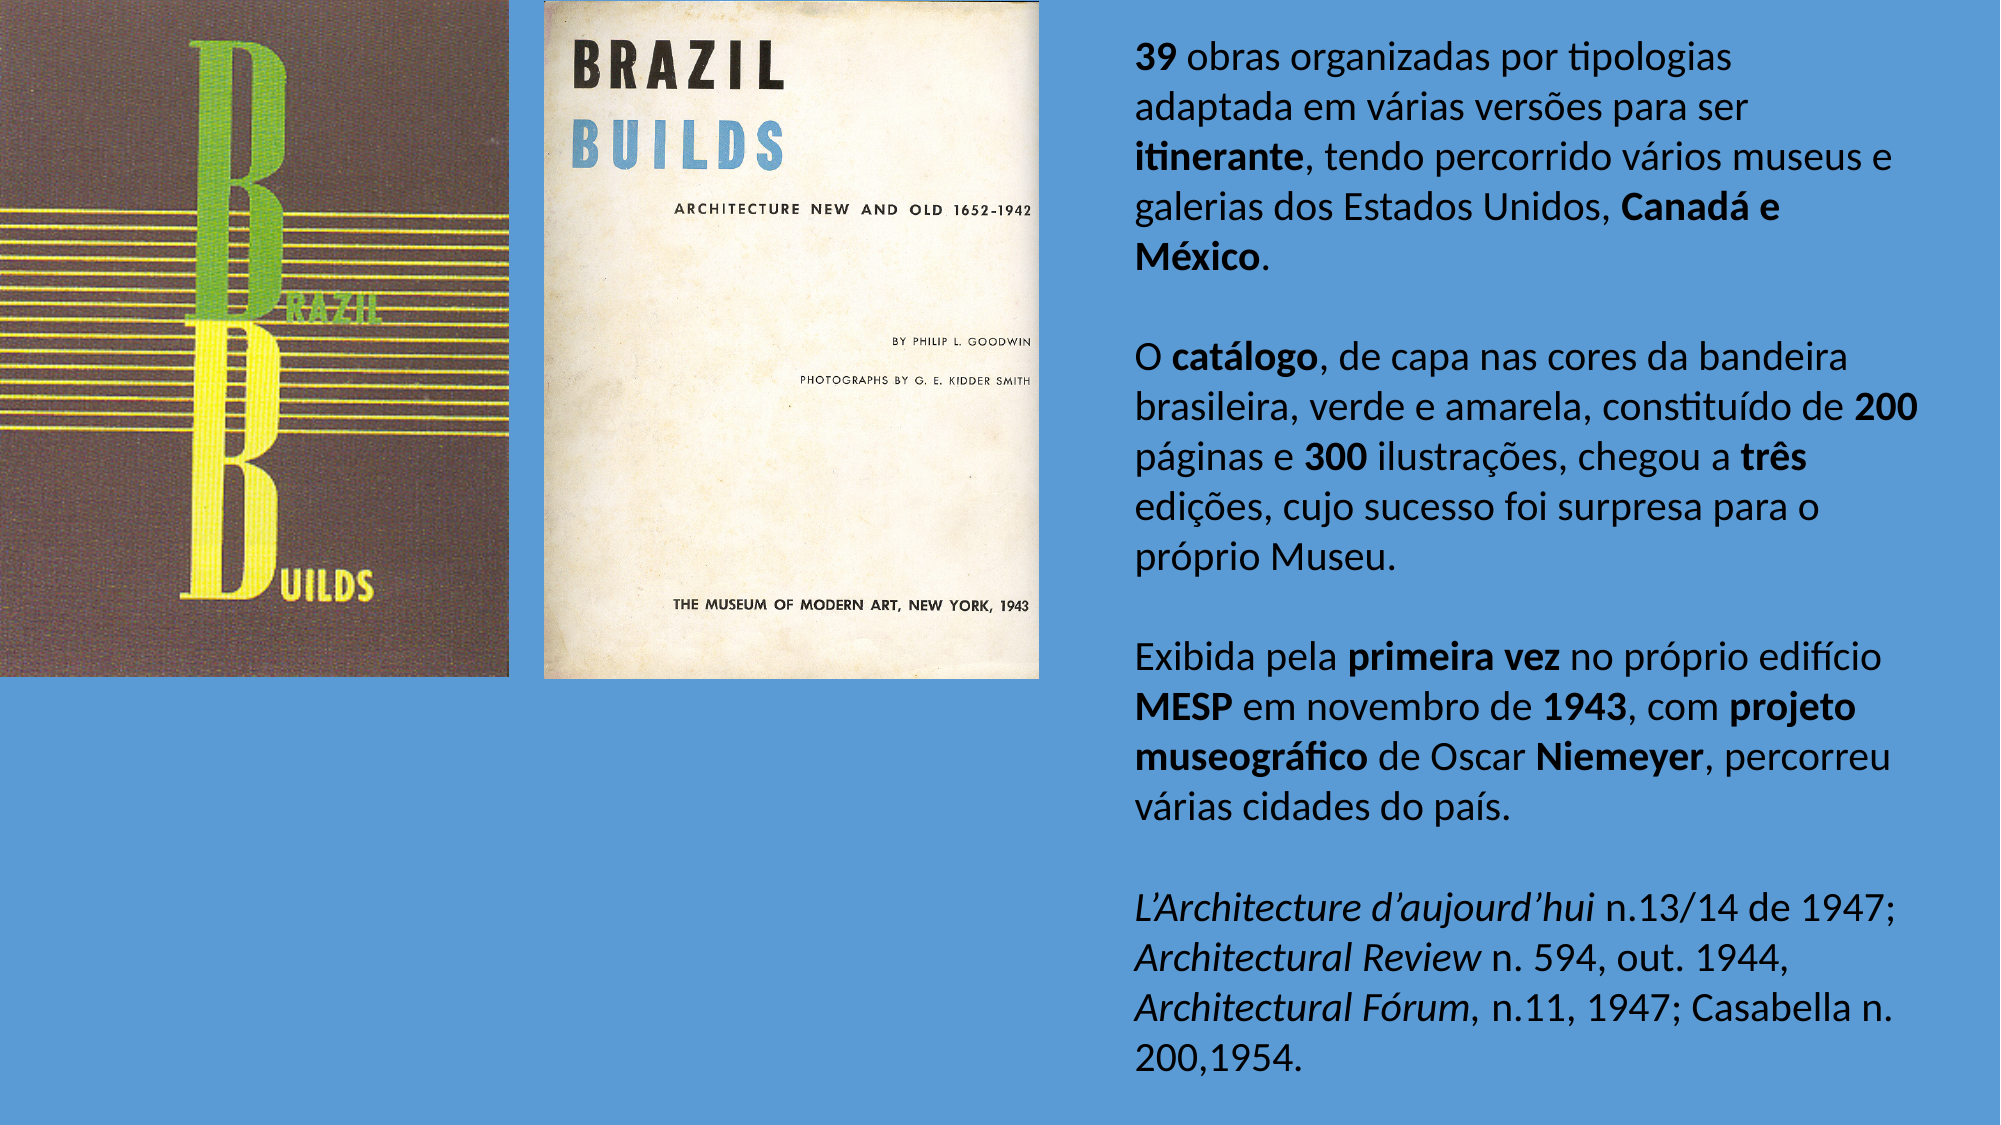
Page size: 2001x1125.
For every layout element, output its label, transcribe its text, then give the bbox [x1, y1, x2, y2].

picture [544, 1, 1039, 679]
text_box 39 obras organizadas por tipologias adaptada em várias versões para ser itinerante, tendo percorrido vários museus e galerias dos Estados Unidos, Canadá e México. O catálogo, de capa nas cores da bandeira brasileira, verde e amarela, constituído de 200 páginas e 300 ilustrações, chegou a três edições, cujo sucesso foi surpresa para o próprio Museu. Exibida pela primeira vez no próprio edifício MESP em novembro de 1943, com projeto museográfico de Oscar Niemeyer, percorreu várias cidades do país. L’Architecture d’aujourd’hui n.13/14 de 1947; Architectural Review n. 594, out. 1944, Architectural Fórum, n.11, 1947; Casabella n. 200,1954. [1119, 21, 1940, 1092]
picture [0, 0, 509, 677]
